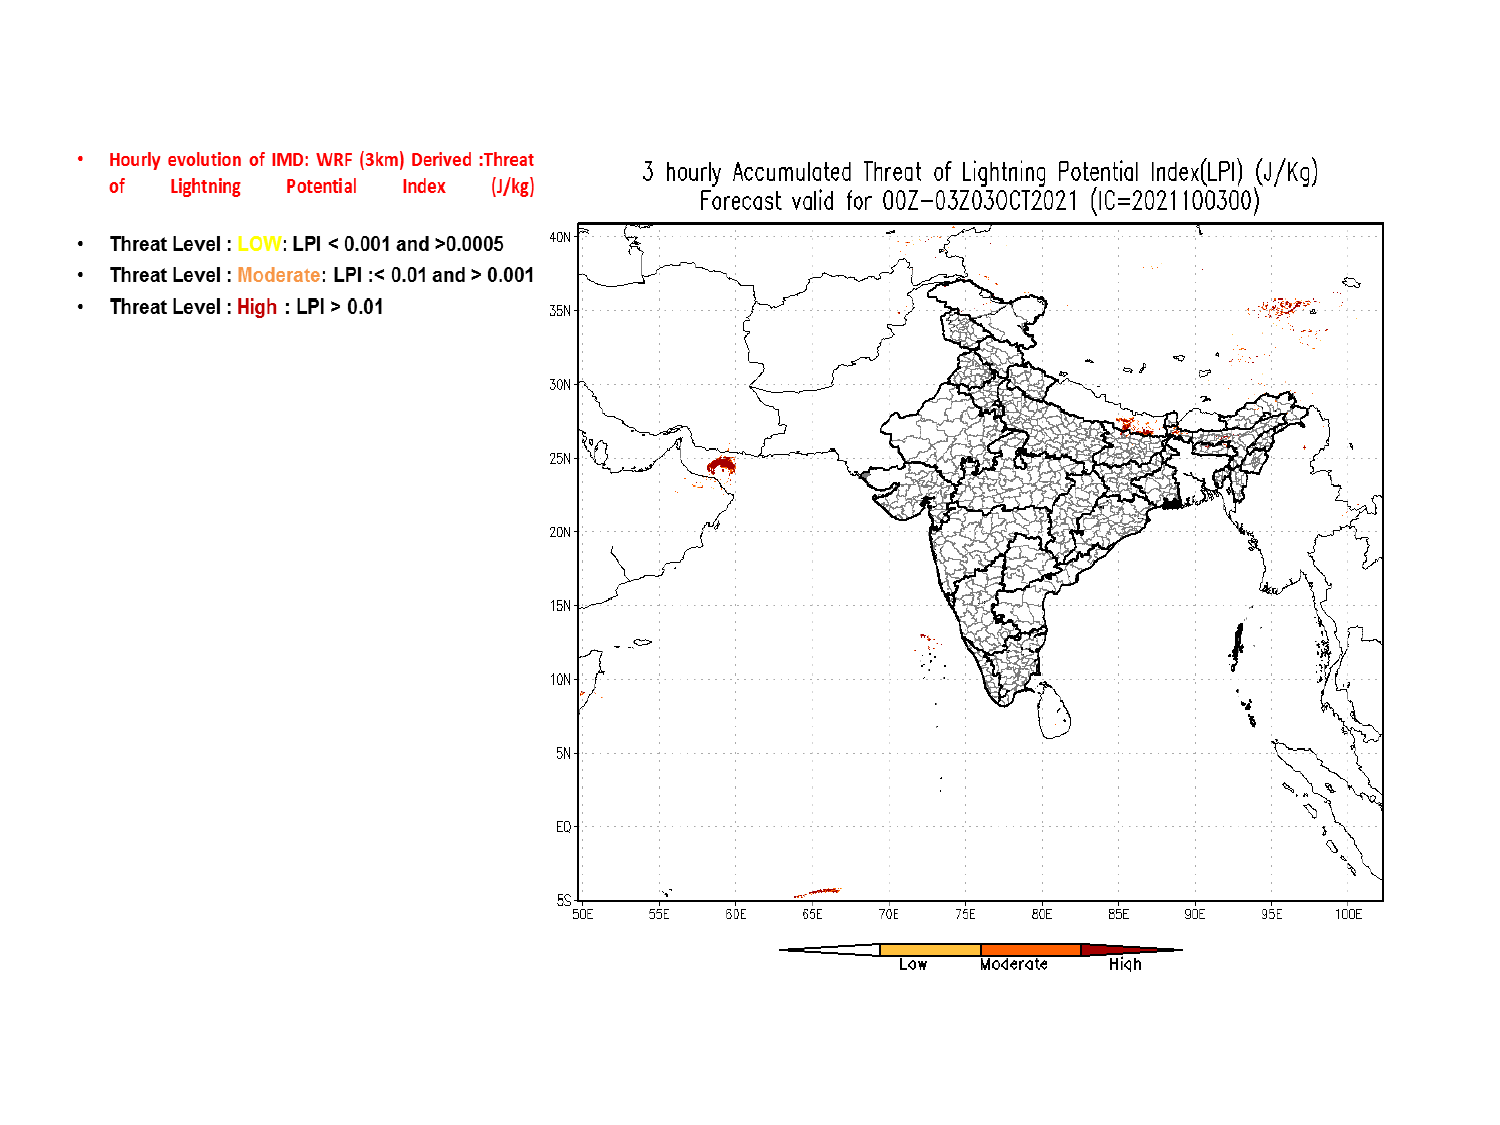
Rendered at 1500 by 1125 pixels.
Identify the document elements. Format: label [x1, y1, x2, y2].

picture [74, 149, 1426, 976]
